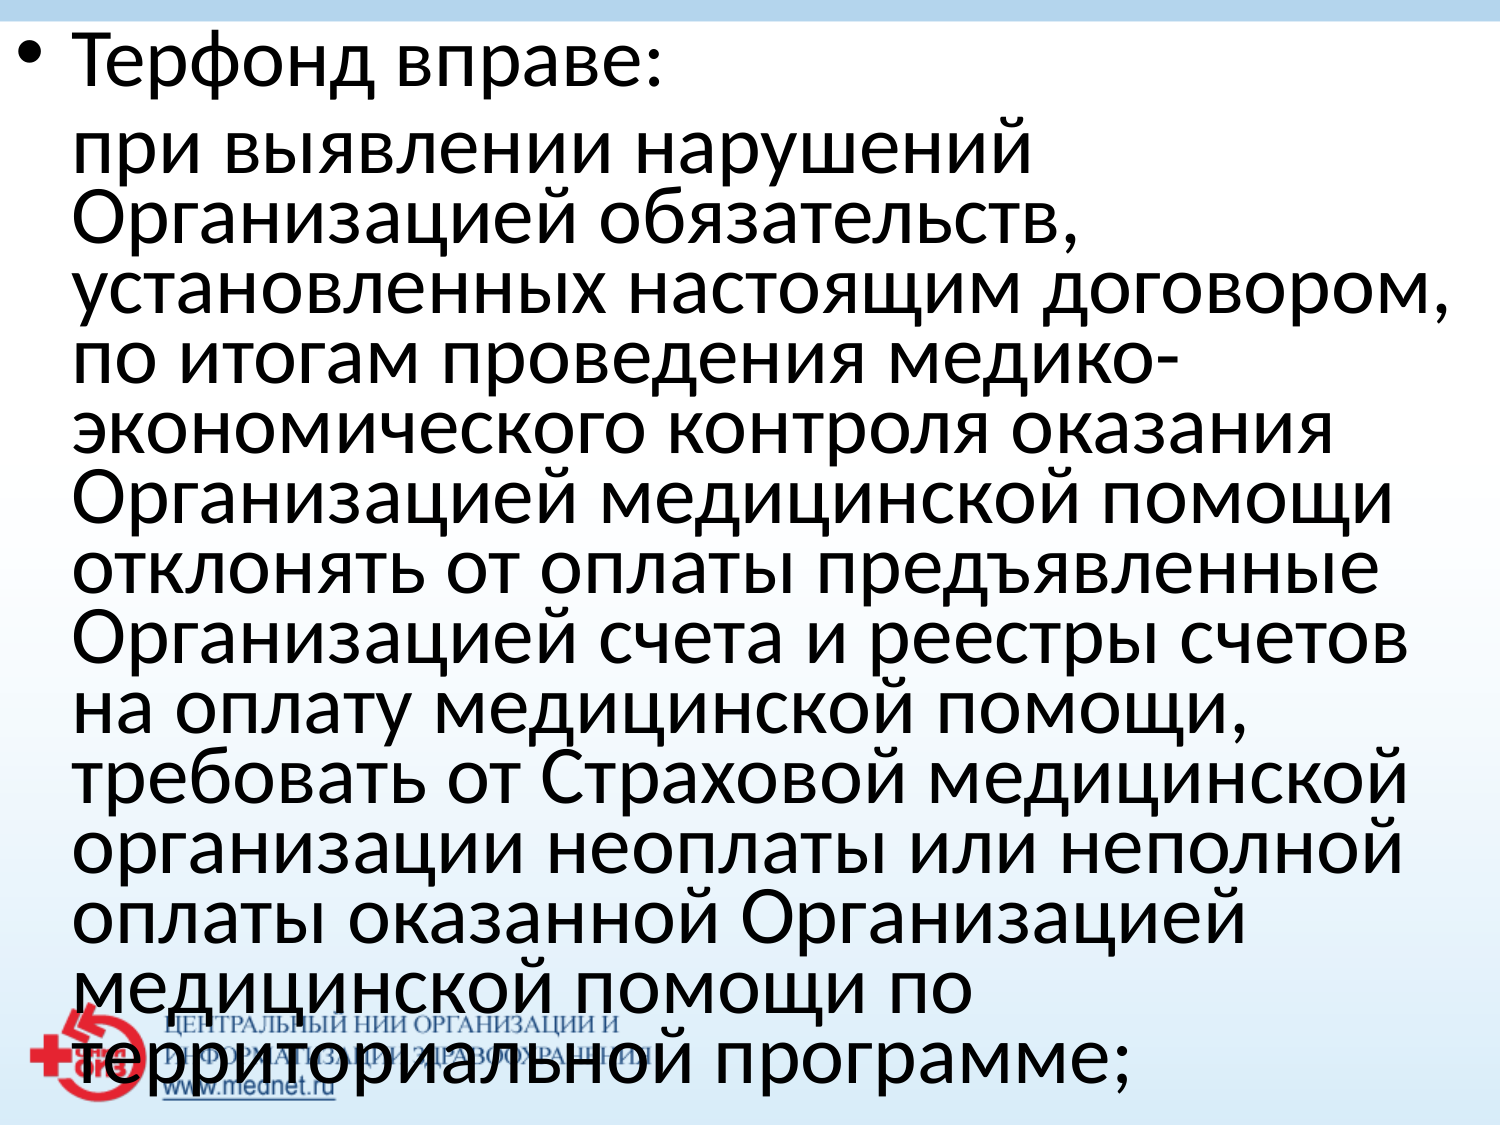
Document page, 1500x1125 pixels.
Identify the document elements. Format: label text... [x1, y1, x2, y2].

picture [0, 1005, 1500, 1125]
list Терфонд вправе: при выявлении нарушений Организацией обязательств, установленных настоящим договором, по итогам проведения медико-экономического контроля оказания Организацией медицинской помощи отклонять от оплаты предъявленные Организацией счета и реестры счетов на оплату медицинской помощи, требовать от Страховой медицинской организации неоплаты или неполной оплаты оказанной Организацией медицинской помощи по территориальной программе; [0, 23, 1500, 1005]
picture [0, 0, 1500, 23]
